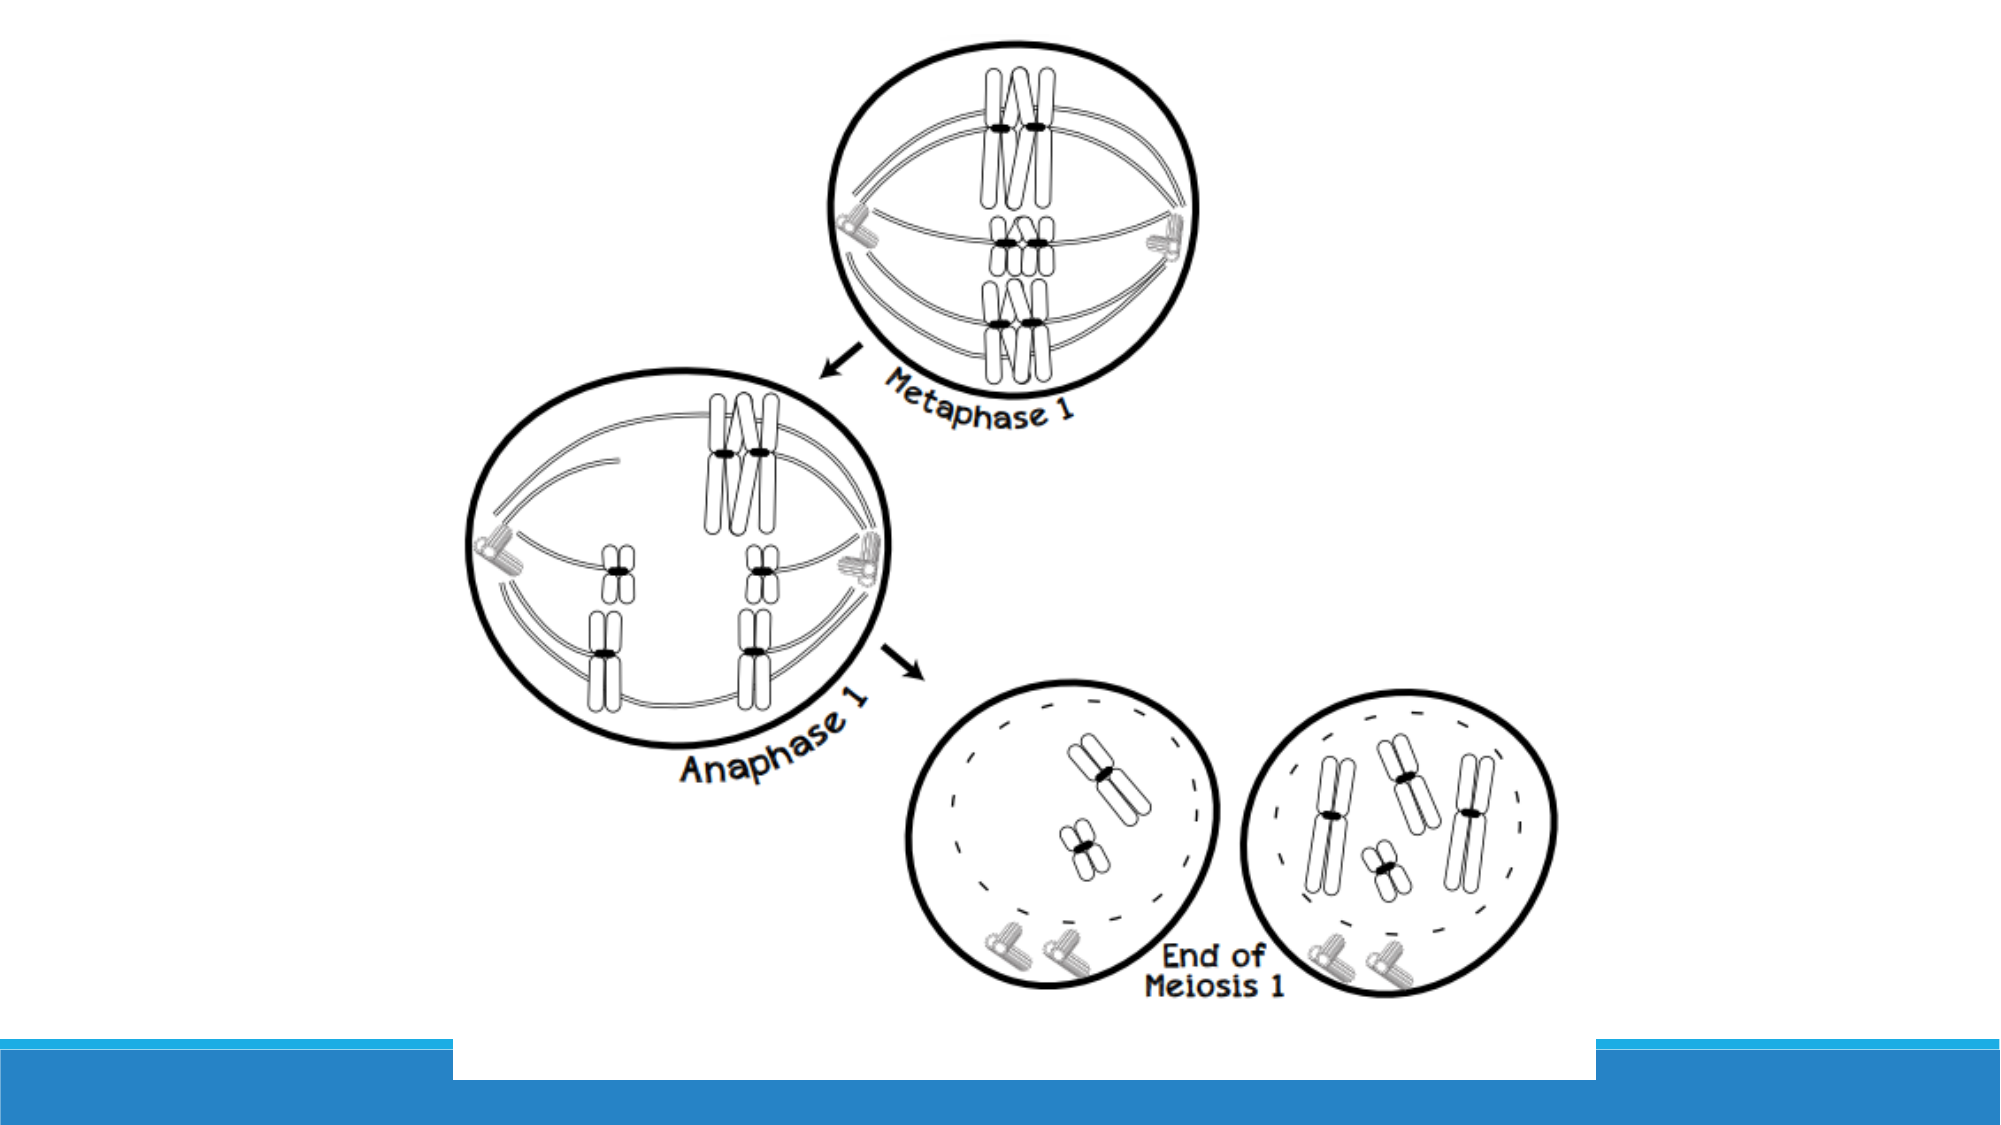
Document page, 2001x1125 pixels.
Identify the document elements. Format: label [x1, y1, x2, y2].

picture [453, 33, 1596, 1081]
